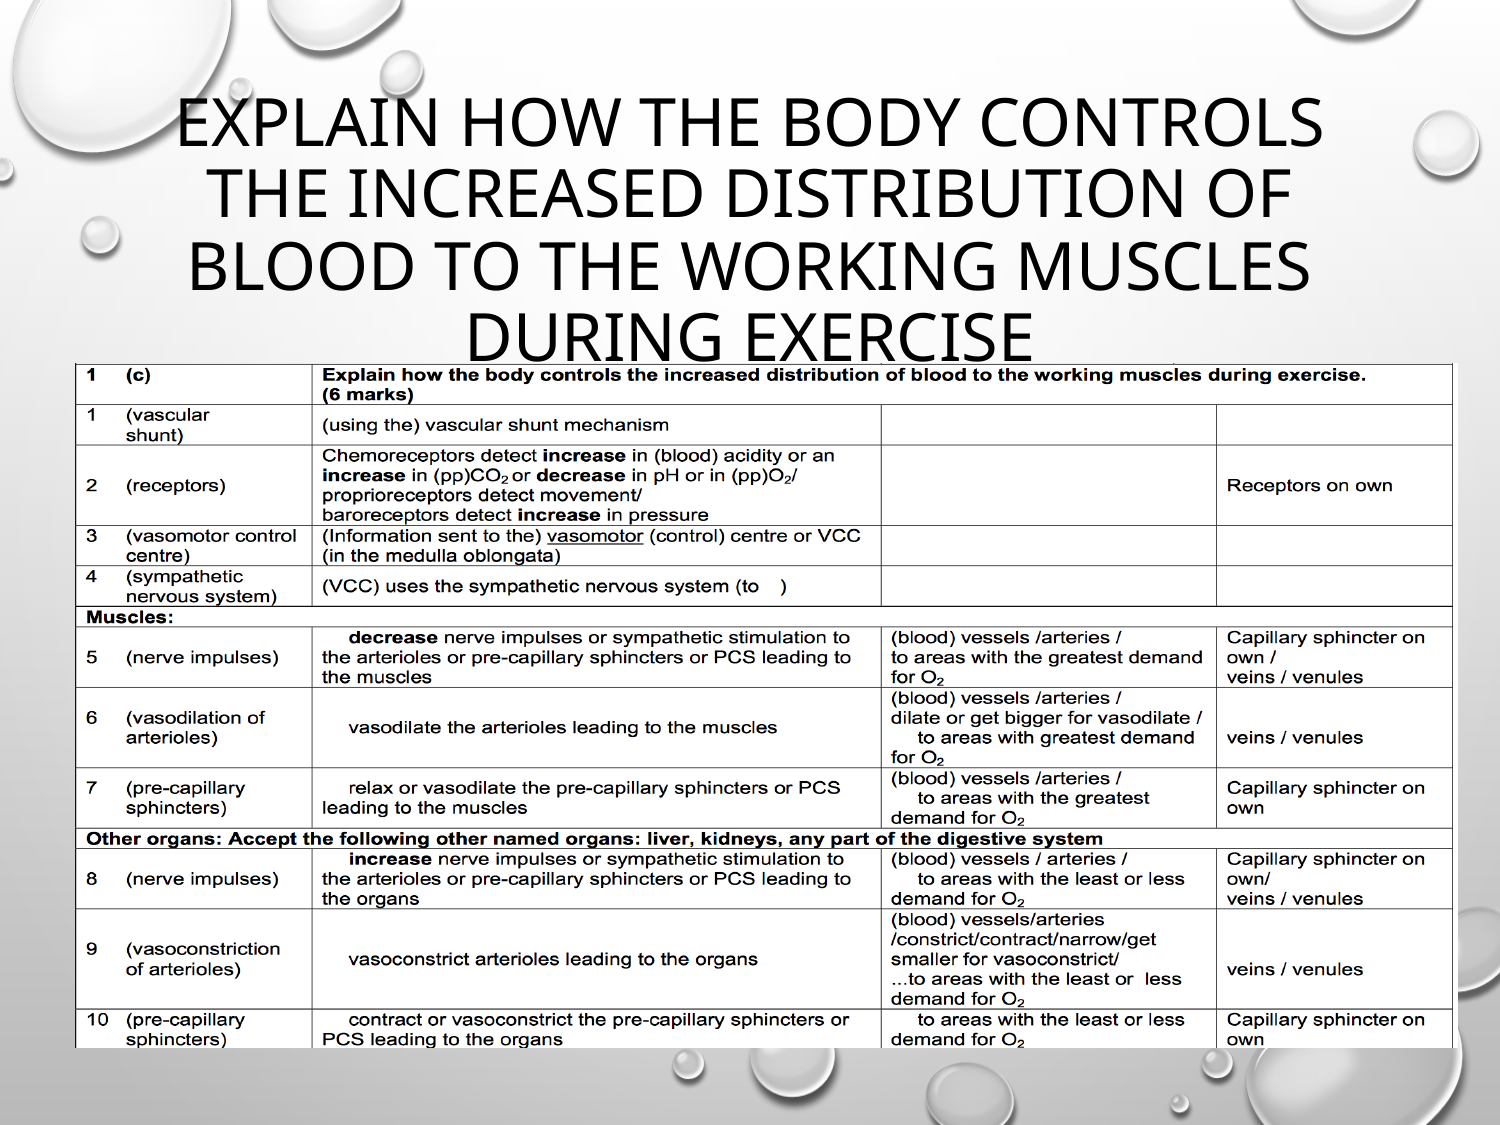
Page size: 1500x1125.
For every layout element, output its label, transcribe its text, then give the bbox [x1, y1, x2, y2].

picture [0, 0, 1500, 1125]
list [74, 363, 1458, 1048]
title Explain how the body controls the increased distribution of blood to the working muscles during exercise [112, 101, 1388, 361]
